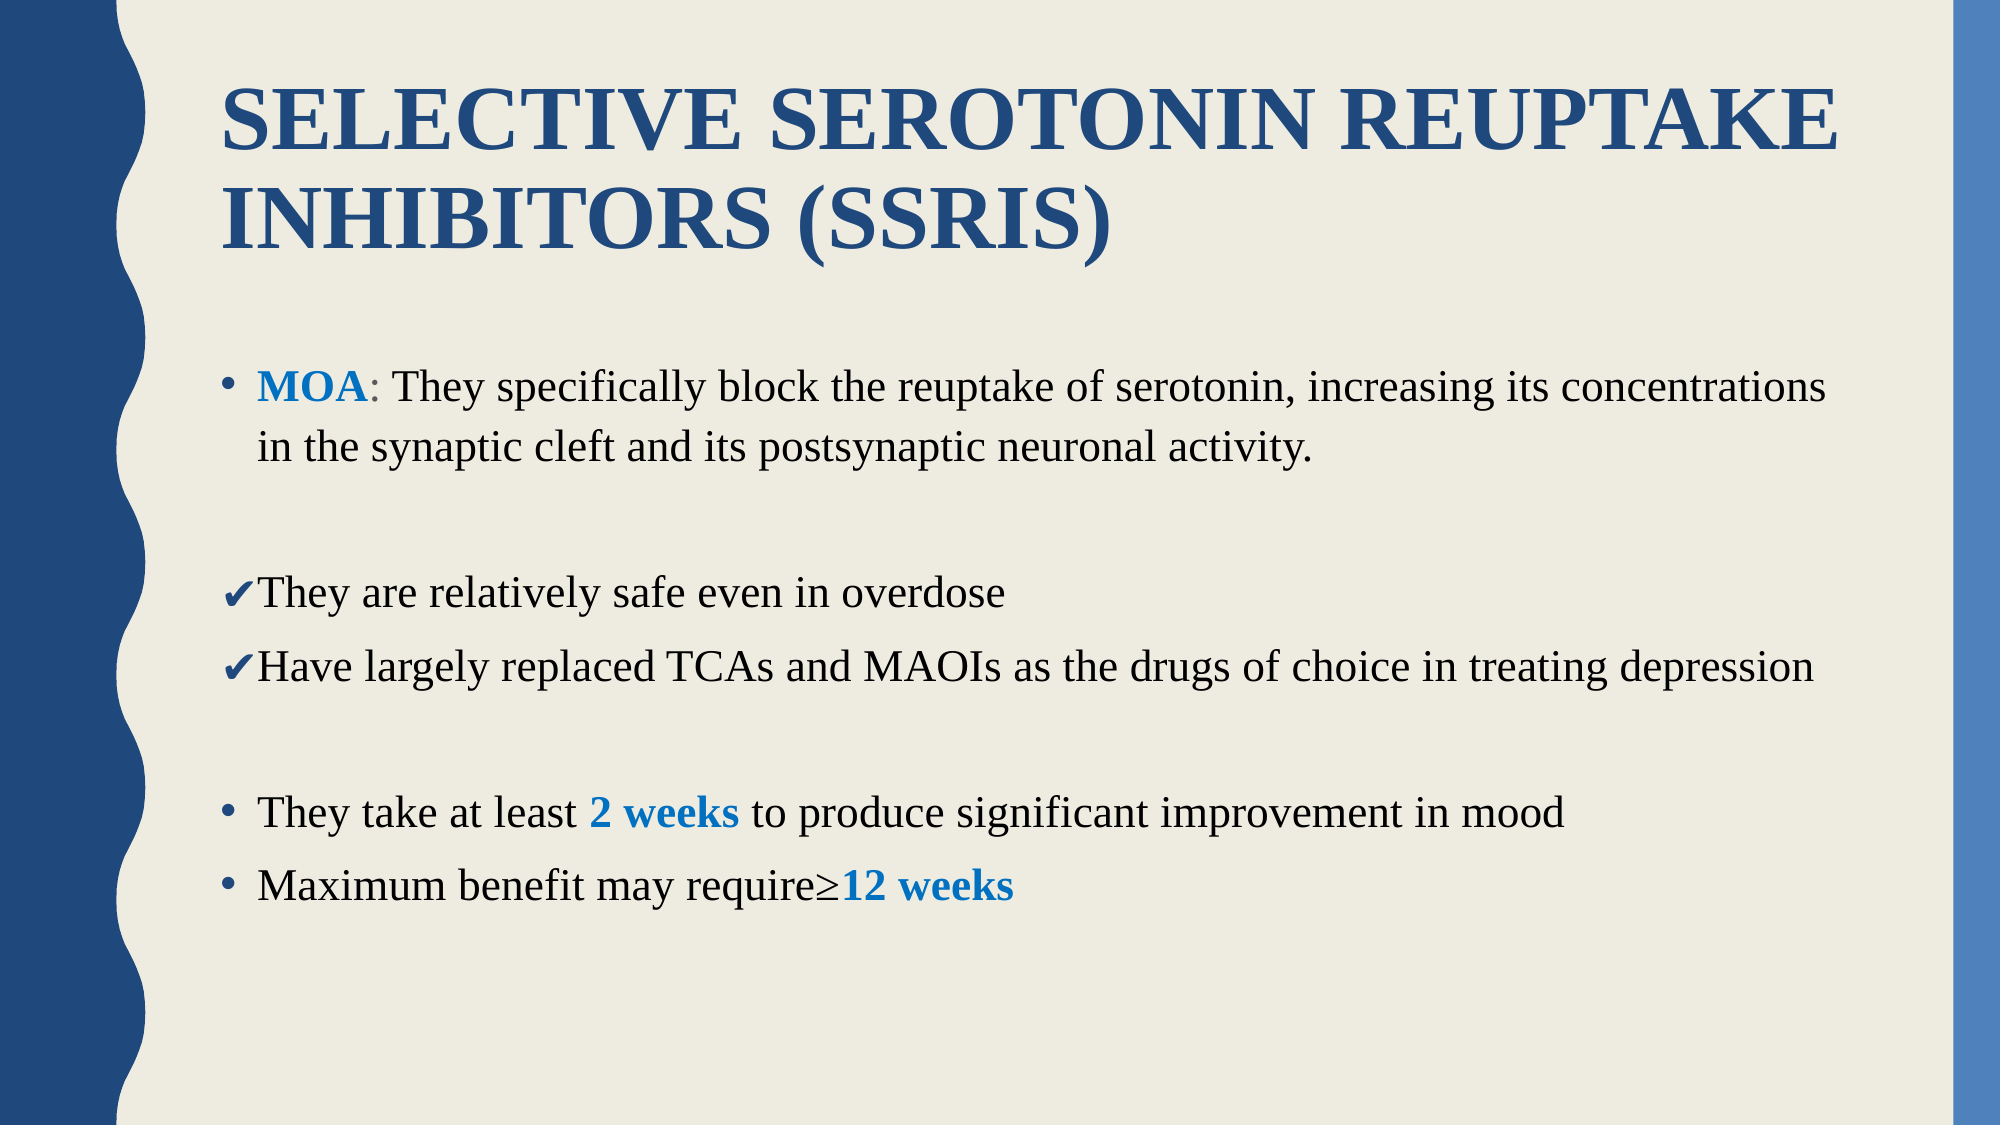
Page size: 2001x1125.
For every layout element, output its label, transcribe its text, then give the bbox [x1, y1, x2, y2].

list MOA: They specifically block the reuptake of serotonin, increasing its concentrations in the synaptic cleft and its postsynaptic neuronal activity. They are relatively safe even in overdose Have largely replaced TCAs and MAOIs as the drugs of choice in treating depression They take at least 2 weeks to produce significant improvement in mood Maximum benefit may require≥12 weeks [205, 342, 1875, 965]
title SELECTIVE SEROTONIN REUPTAKE INHIBITORS (SSRIS) [205, 62, 1875, 308]
